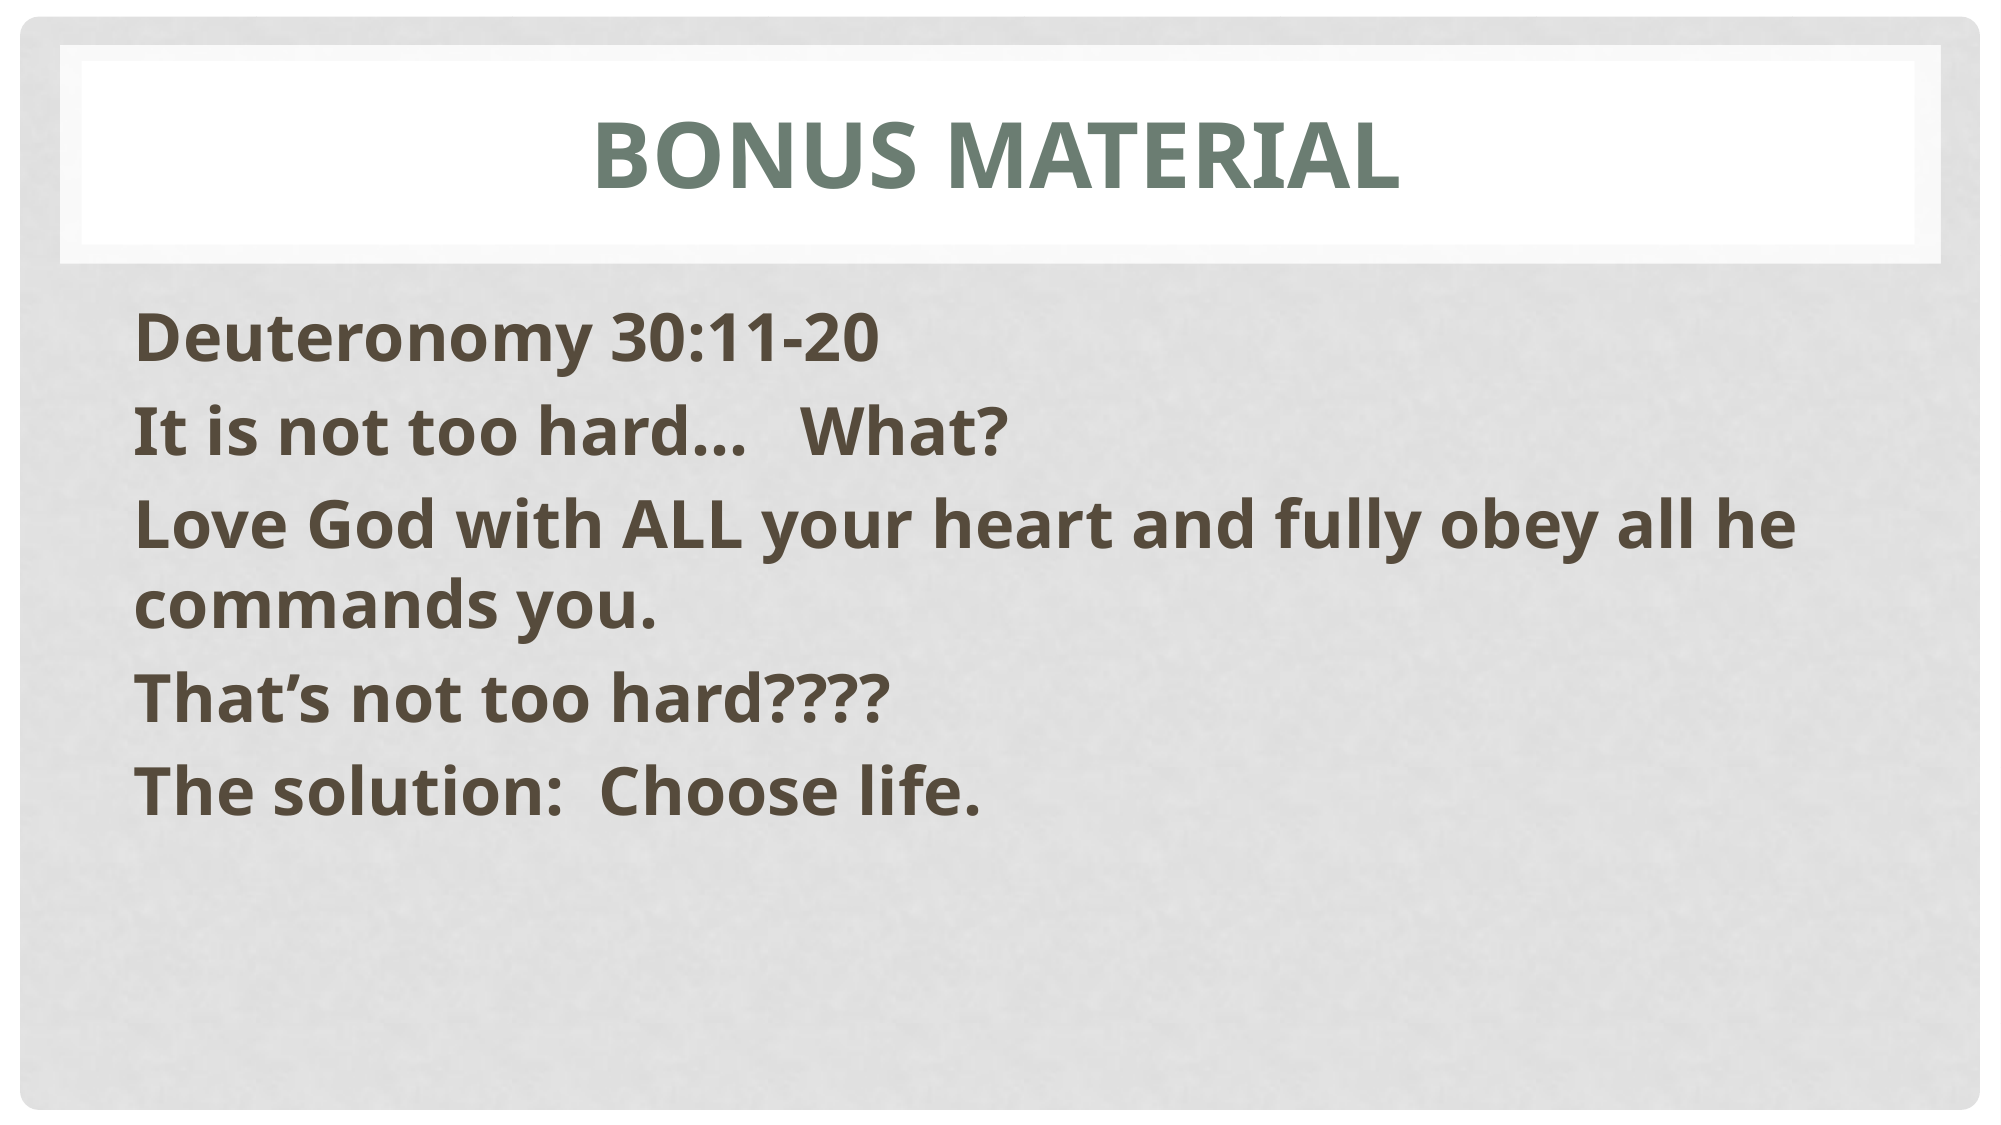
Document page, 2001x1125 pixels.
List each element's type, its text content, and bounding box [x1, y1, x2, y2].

title Bonus Material [93, 66, 1900, 238]
list Deuteronomy 30:11-20 It is not too hard… What? Love God with ALL your heart and fully obey all he commands you. That’s not too hard???? The solution: Choose life. [99, 287, 1900, 1005]
